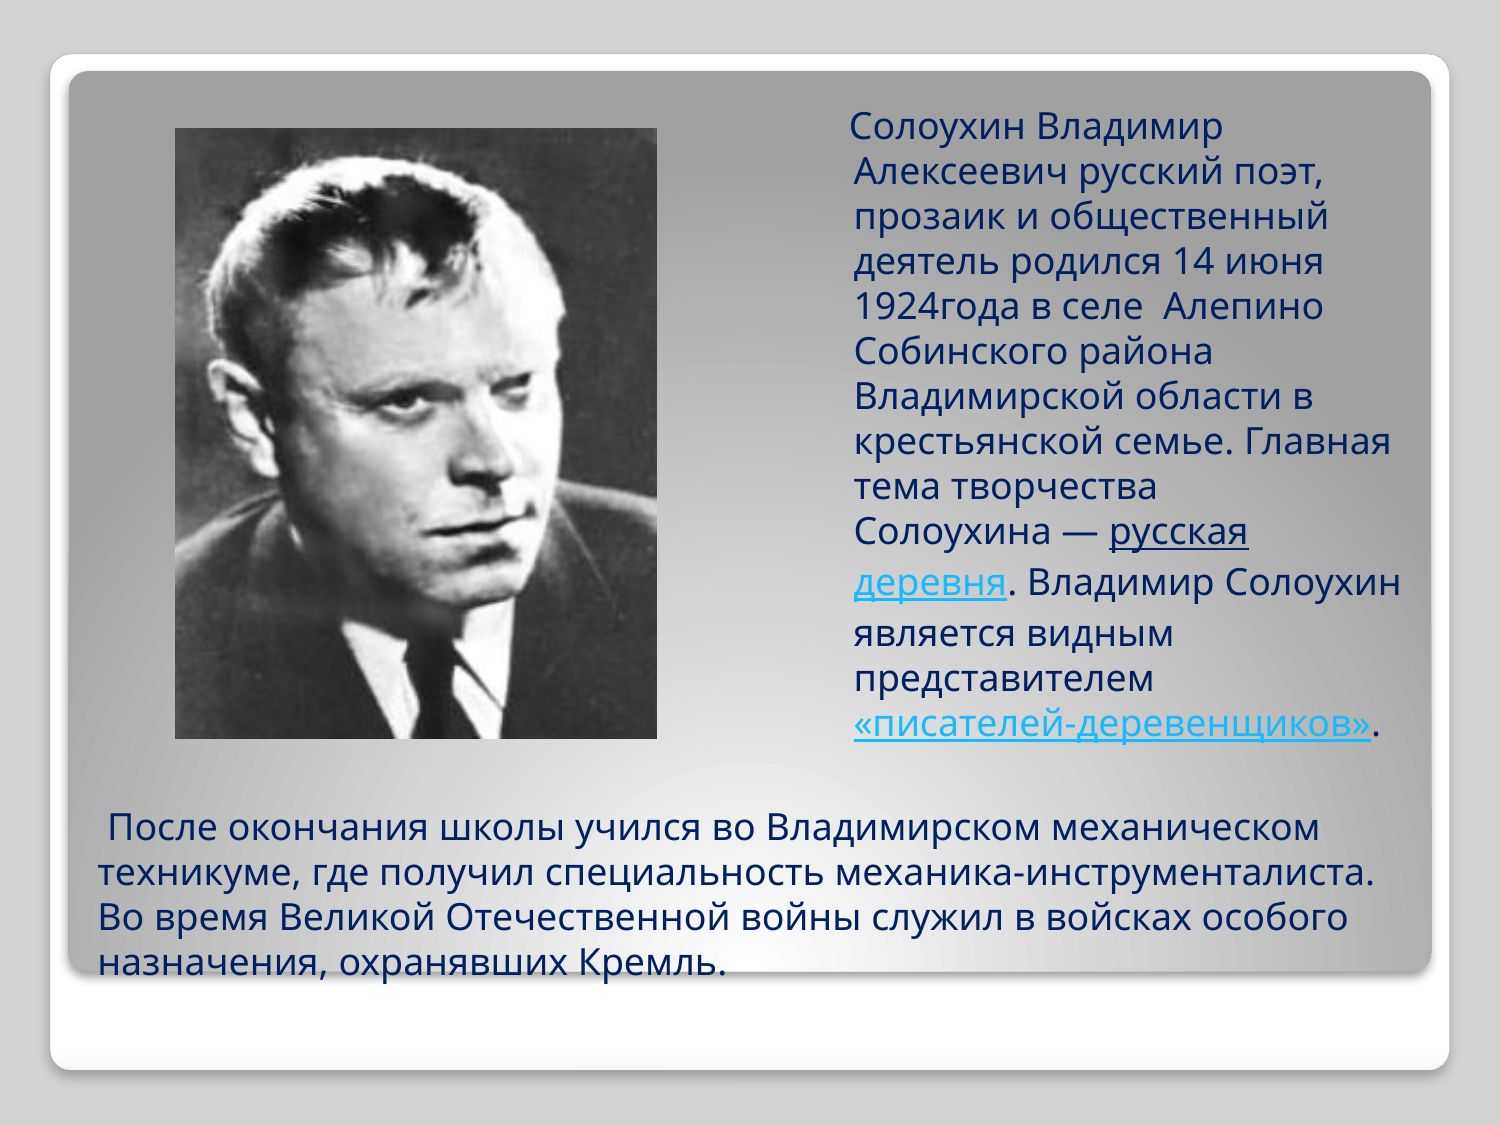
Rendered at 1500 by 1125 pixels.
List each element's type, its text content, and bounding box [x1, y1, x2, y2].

list Солоухин Владимир Алексеевич русский поэт, прозаик и общественный деятель родился 14 июня 1924года в селе Алепино Собинского района Владимирской области в крестьянской семье. Главная тема творчества Солоухина — русская деревня. Владимир Солоухин является видным представителем «писателей-деревенщиков». [780, 86, 1426, 807]
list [175, 128, 657, 739]
title После окончания школы учился во Владимирском механическом техникуме, где получил специальность механика-инструменталиста. Во время Великой Отечественной войны служил в войсках особого назначения, охранявших Кремль. [82, 817, 1425, 991]
